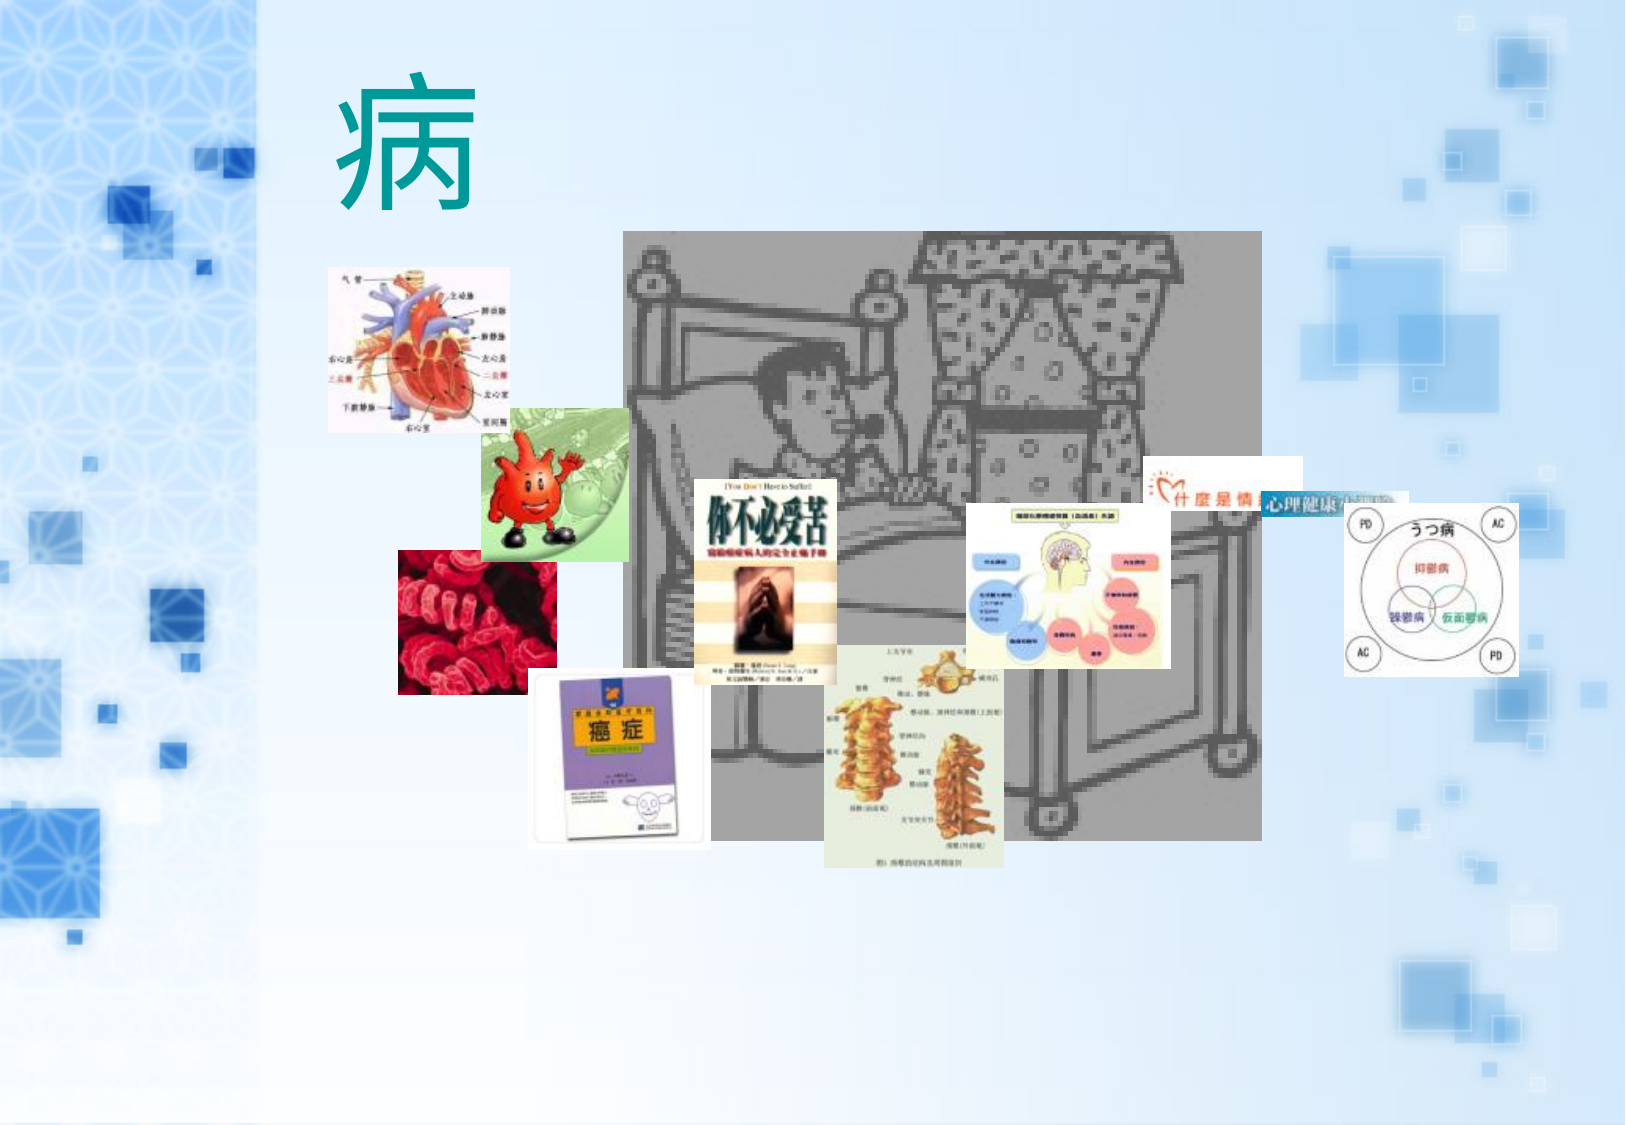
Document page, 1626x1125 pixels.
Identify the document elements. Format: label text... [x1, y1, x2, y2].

title 病 [316, 45, 1544, 233]
picture [0, 0, 1625, 1125]
